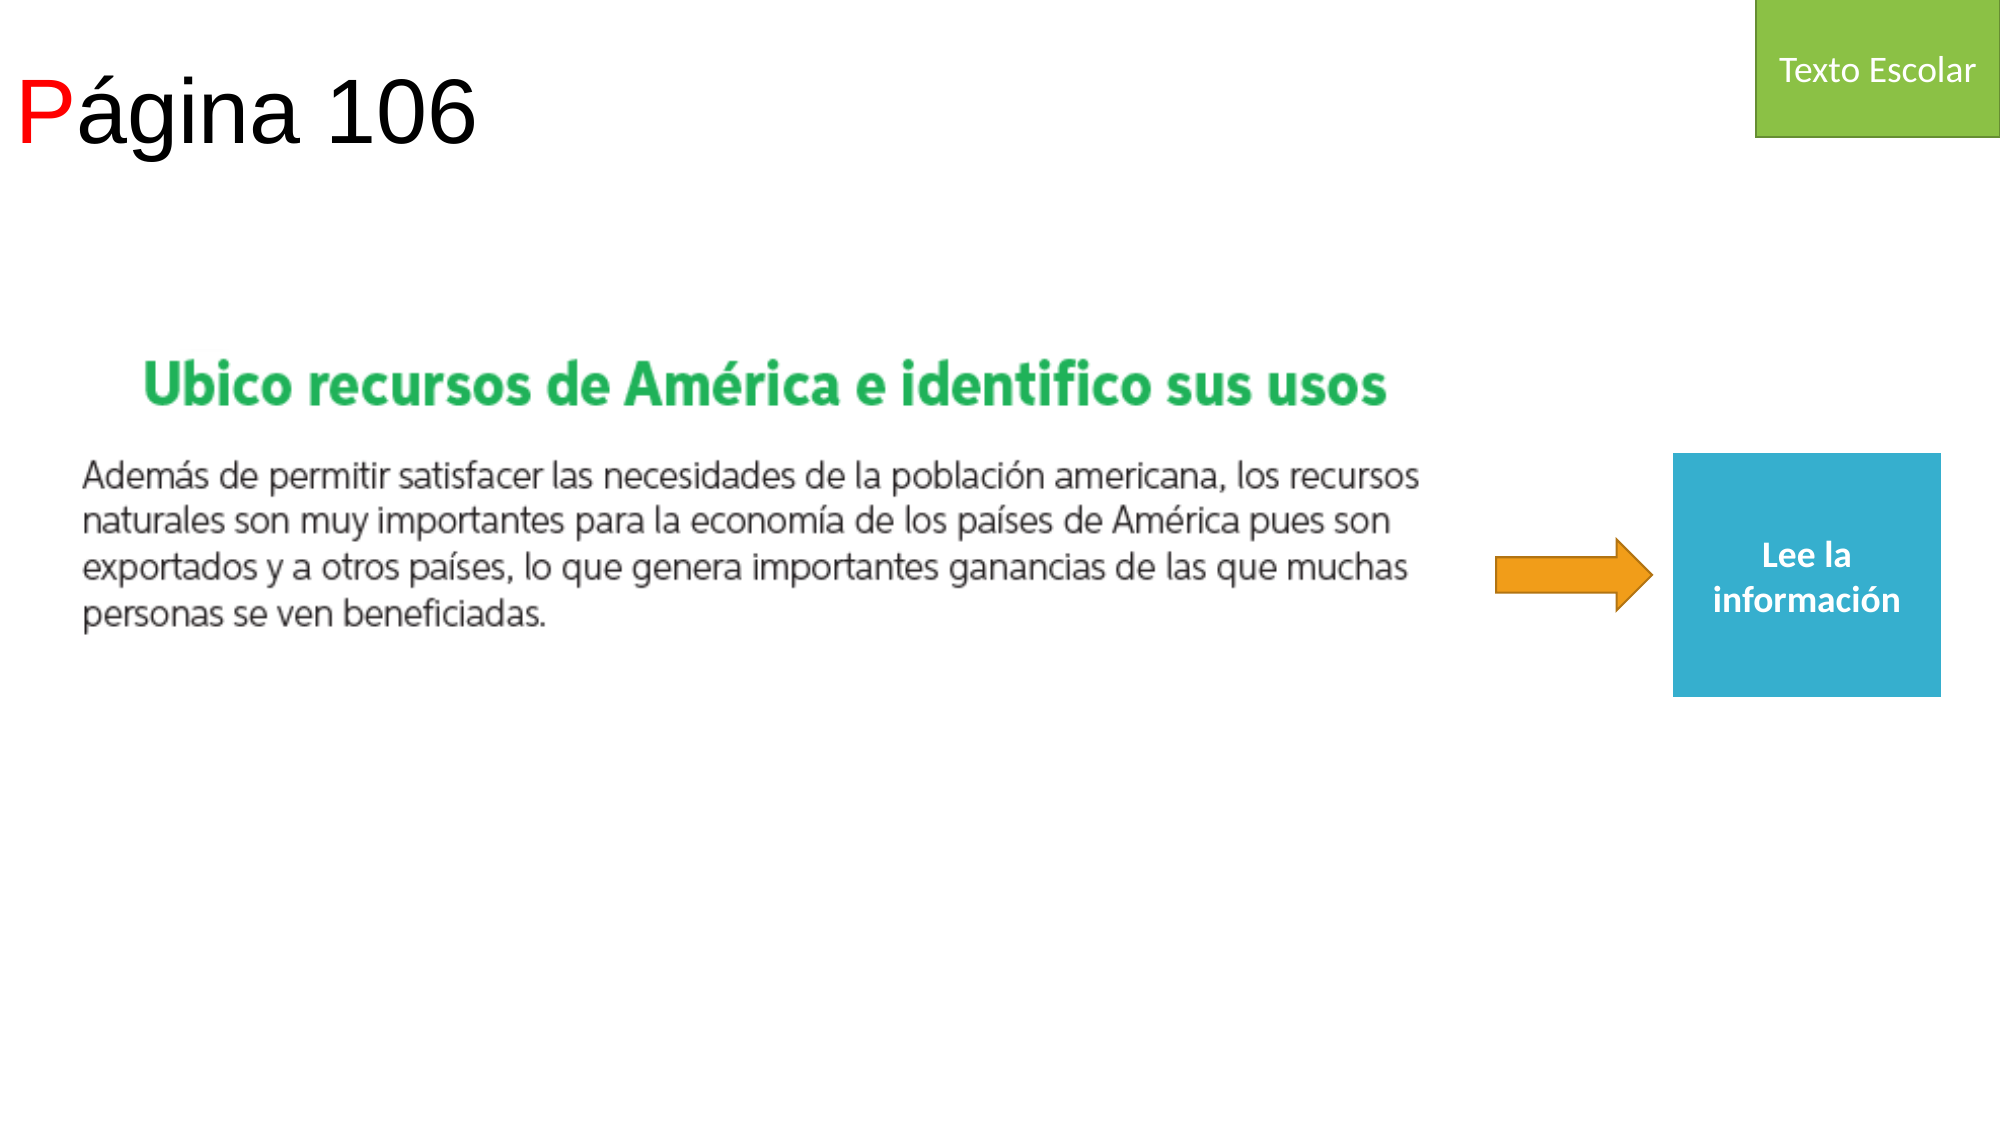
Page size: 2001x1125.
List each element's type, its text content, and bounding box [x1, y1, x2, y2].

text_box Lee la información [1670, 450, 1944, 700]
text_box [1495, 537, 1654, 613]
picture [47, 349, 1472, 657]
title Página 106 [0, 5, 1725, 224]
text_box Texto Escolar [1755, 0, 2000, 138]
